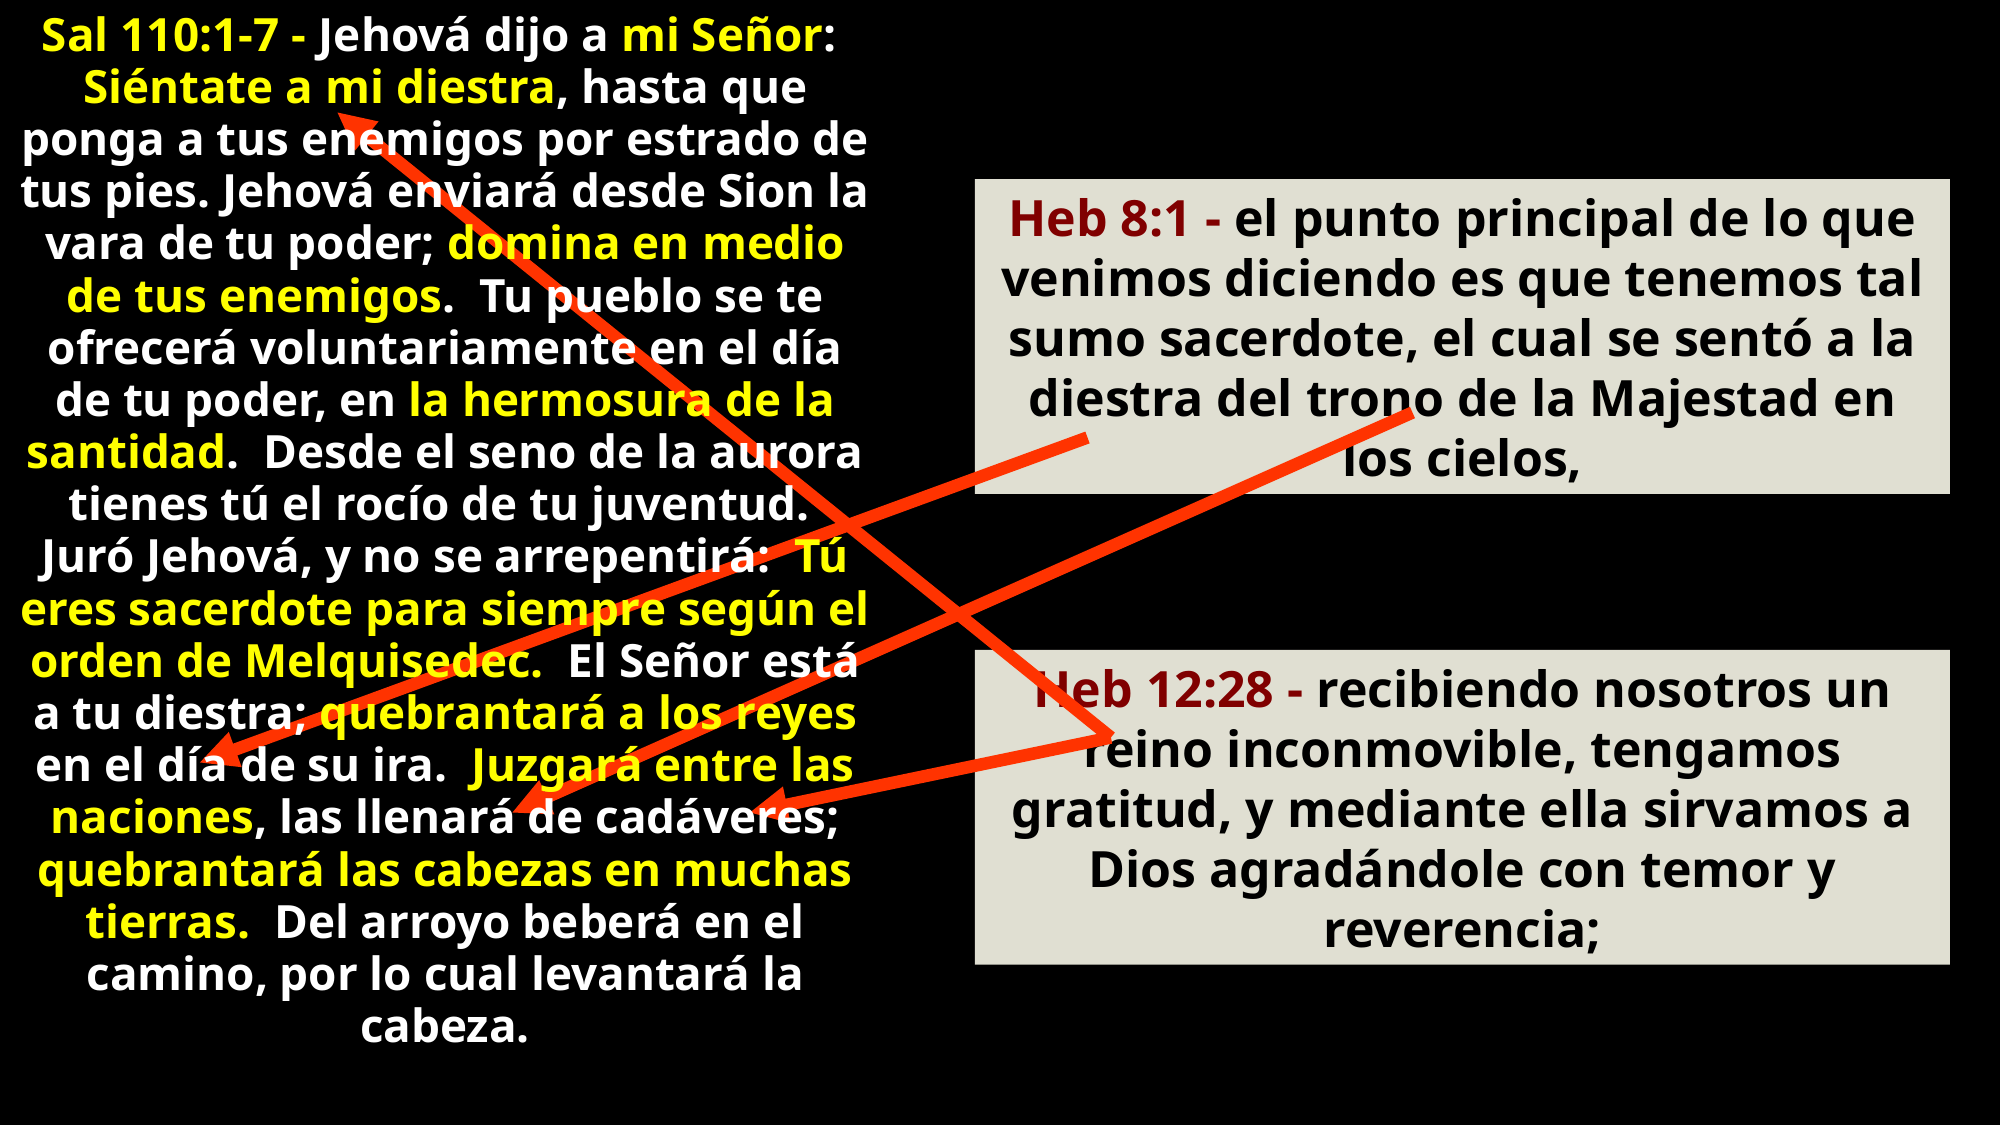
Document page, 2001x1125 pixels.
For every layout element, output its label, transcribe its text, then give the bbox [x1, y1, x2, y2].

text_box Heb 8:1 - el punto principal de lo que venimos diciendo es que tenemos tal sumo sacerdote, el cual se sentó a la diestra del trono de la Majestad en los cielos, [974, 179, 1950, 494]
text_box Heb 12:28 - recibiendo nosotros un reino inconmovible, tengamos gratitud, y mediante ella sirvamos a Dios agradándole con temor y reverencia; [974, 649, 1950, 965]
text_box Sal 110:1-7 - Jehová dijo a mi Señor: Siéntate a mi diestra, hasta que ponga a tus enemigos por estrado de tus pies. Jehová enviará desde Sion la vara de tu poder; domina en medio de tus enemigos. Tu pueblo se te ofrecerá voluntariamente en el día de tu poder, en la hermosura de la santidad. Desde el seno de la aurora tienes tú el rocío de tu juventud. Juró Jehová, y no se arrepentirá: Tú eres sacerdote para siempre según el orden de Melquisedec. El Señor está a tu diestra; quebrantará a los reyes en el día de su ira. Juzgará entre las naciones, las llenará de cadáveres; quebrantará las cabezas en muchas tierras. Del arroyo beberá en el camino, por lo cual levantará la cabeza. [1, 1, 889, 1061]
